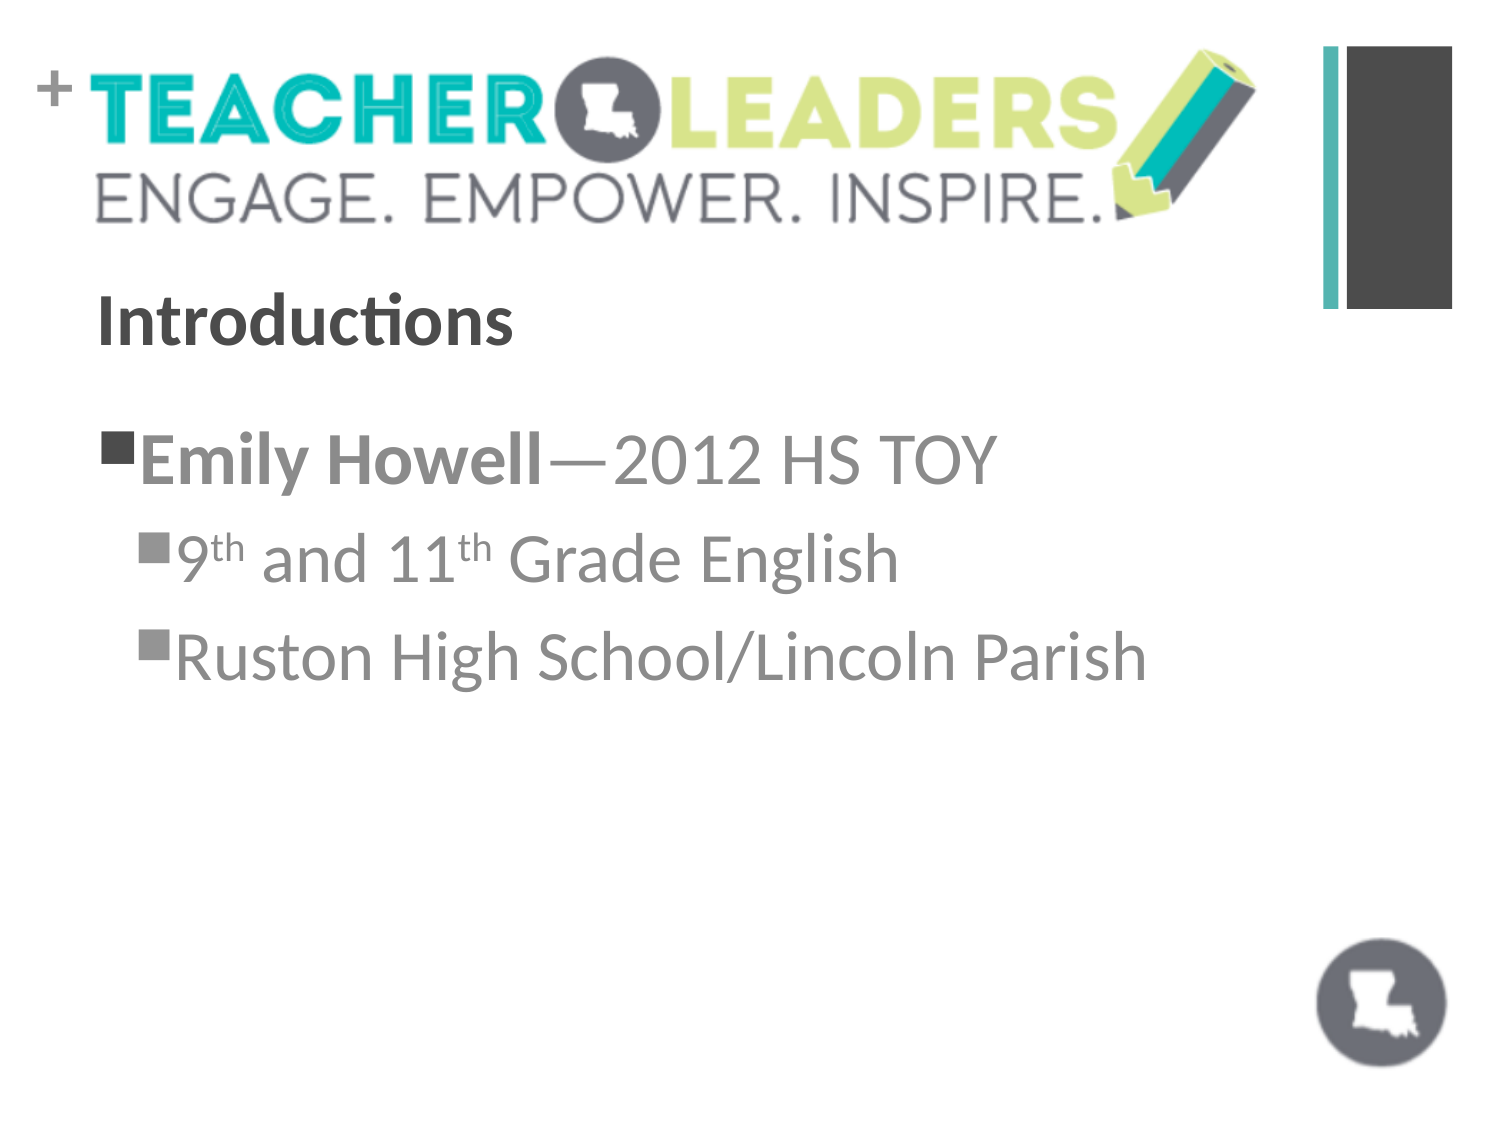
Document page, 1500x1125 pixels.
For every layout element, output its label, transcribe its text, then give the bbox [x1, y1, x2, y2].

picture [1309, 936, 1452, 1076]
list Emily Howell—2012 HS TOY 9th and 11th Grade English Ruston High School/Lincoln Parish [81, 402, 1431, 847]
picture [76, 32, 1276, 265]
title Introductions [81, 262, 1322, 402]
